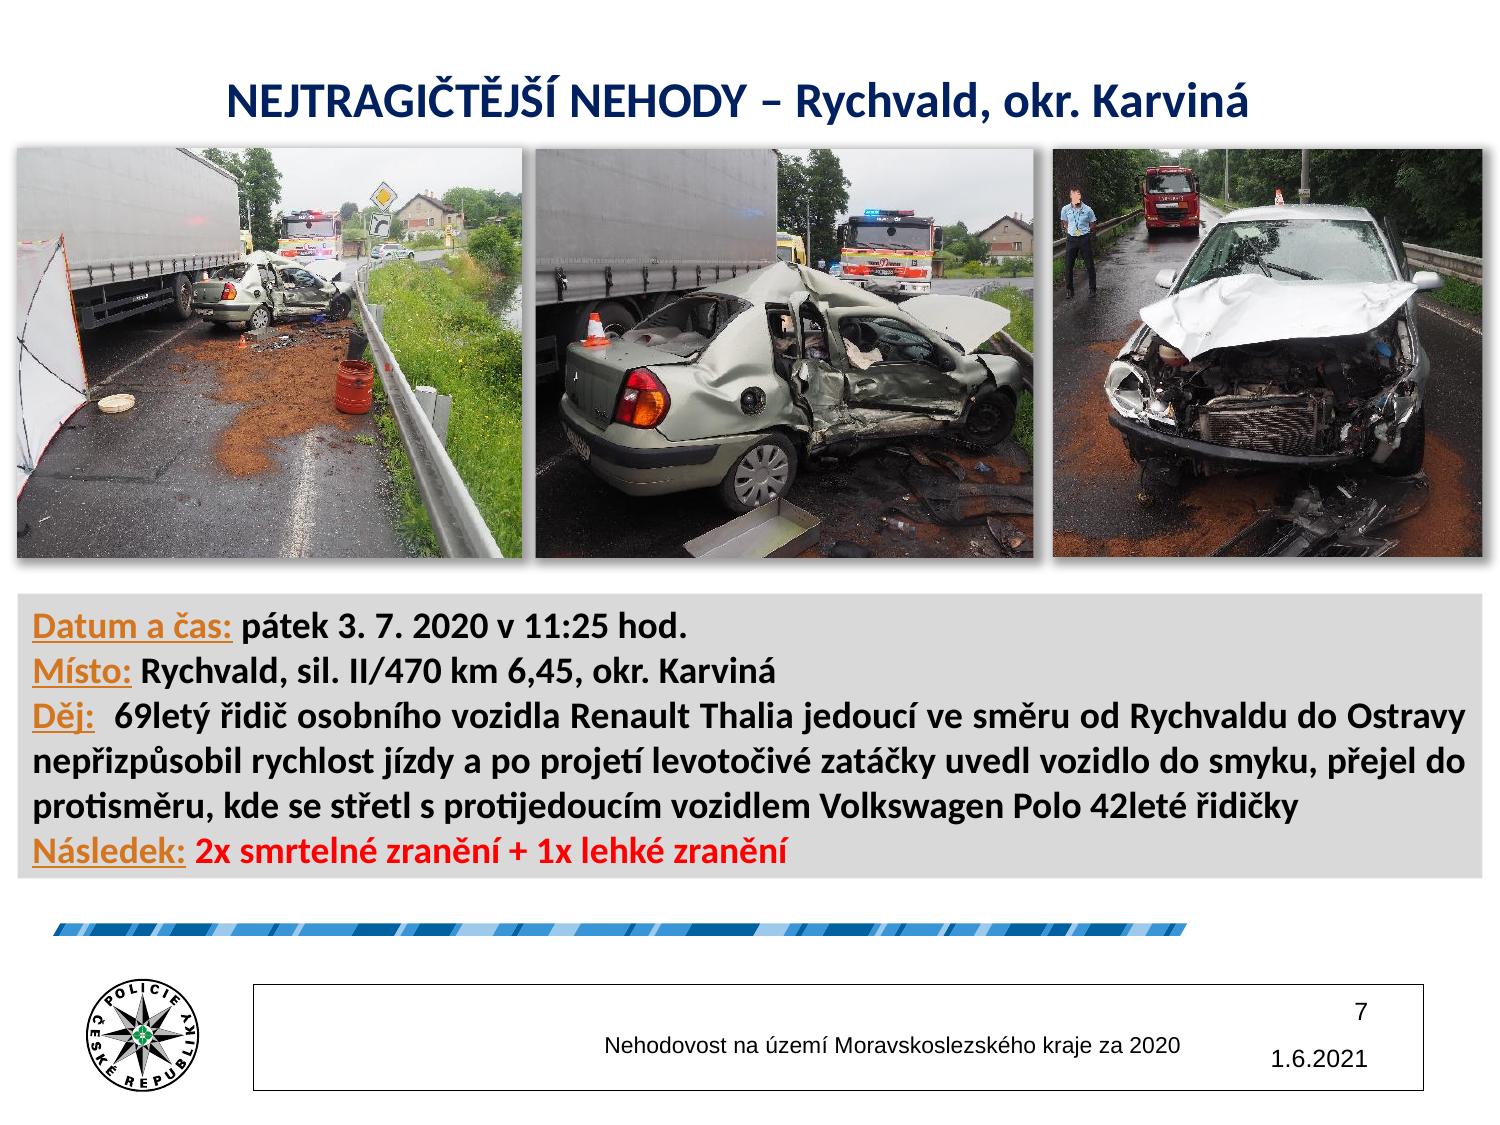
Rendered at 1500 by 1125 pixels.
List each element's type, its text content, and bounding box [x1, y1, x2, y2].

text_box Datum a čas: pátek 3. 7. 2020 v 11:25 hod. Místo: Rychvald, sil. II/470 km 6,45, okr. Karviná Děj: 69letý řidič osobního vozidla Renault Thalia jedoucí ve směru od Rychvaldu do Ostravy nepřizpůsobil rychlost jízdy a po projetí levotočivé zatáčky uvedl vozidlo do smyku, přejel do protisměru, kde se střetl s protijedoucím vozidlem Volkswagen Polo 42leté řidičky Následek: 2x smrtelné zranění + 1x lehké zranění [17, 593, 1483, 879]
slide_number 7 [1222, 987, 1384, 1024]
picture [535, 148, 1034, 559]
picture [17, 148, 523, 559]
text_box NEJTRAGIČTĚJŠÍ NEHODY – Rychvald, okr. Karviná [74, 45, 1425, 145]
picture [1052, 148, 1483, 558]
footer Nehodovost na území Moravskoslezského kraje za 2020 [289, 1023, 1199, 1066]
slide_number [1092, 1034, 1384, 1071]
